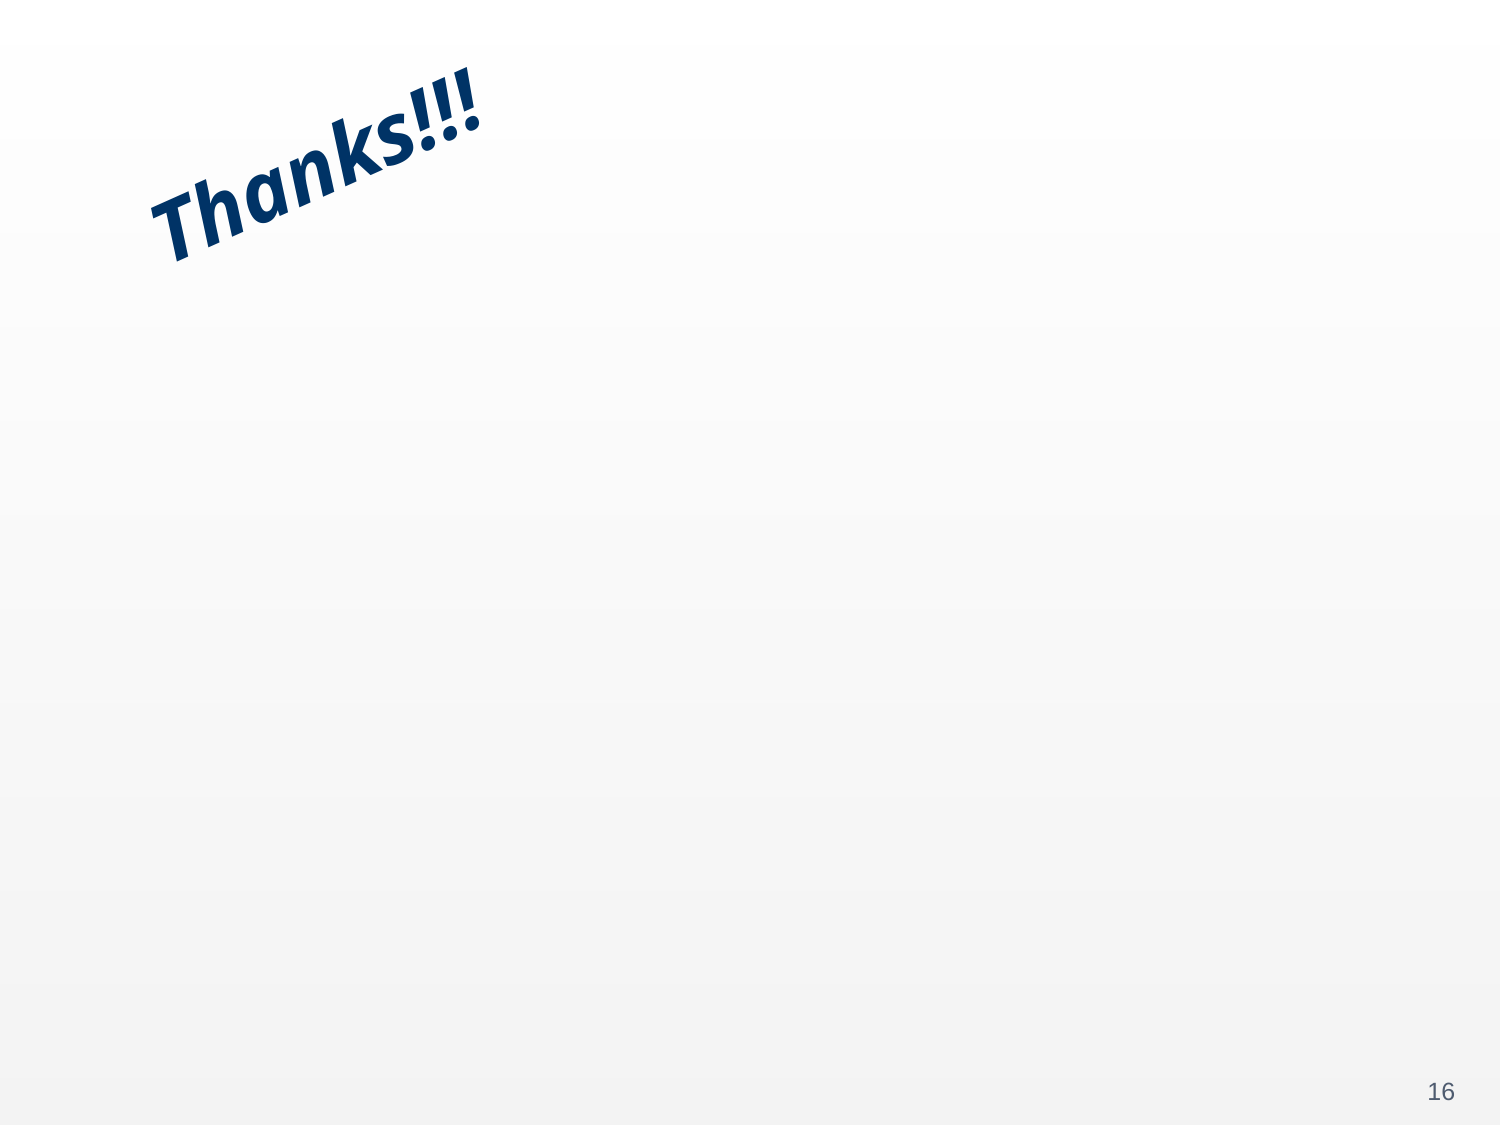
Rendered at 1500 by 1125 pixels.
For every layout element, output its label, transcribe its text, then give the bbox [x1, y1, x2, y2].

slide_number 16 [1412, 1052, 1488, 1113]
text_box Thanks!!! [81, 0, 547, 329]
